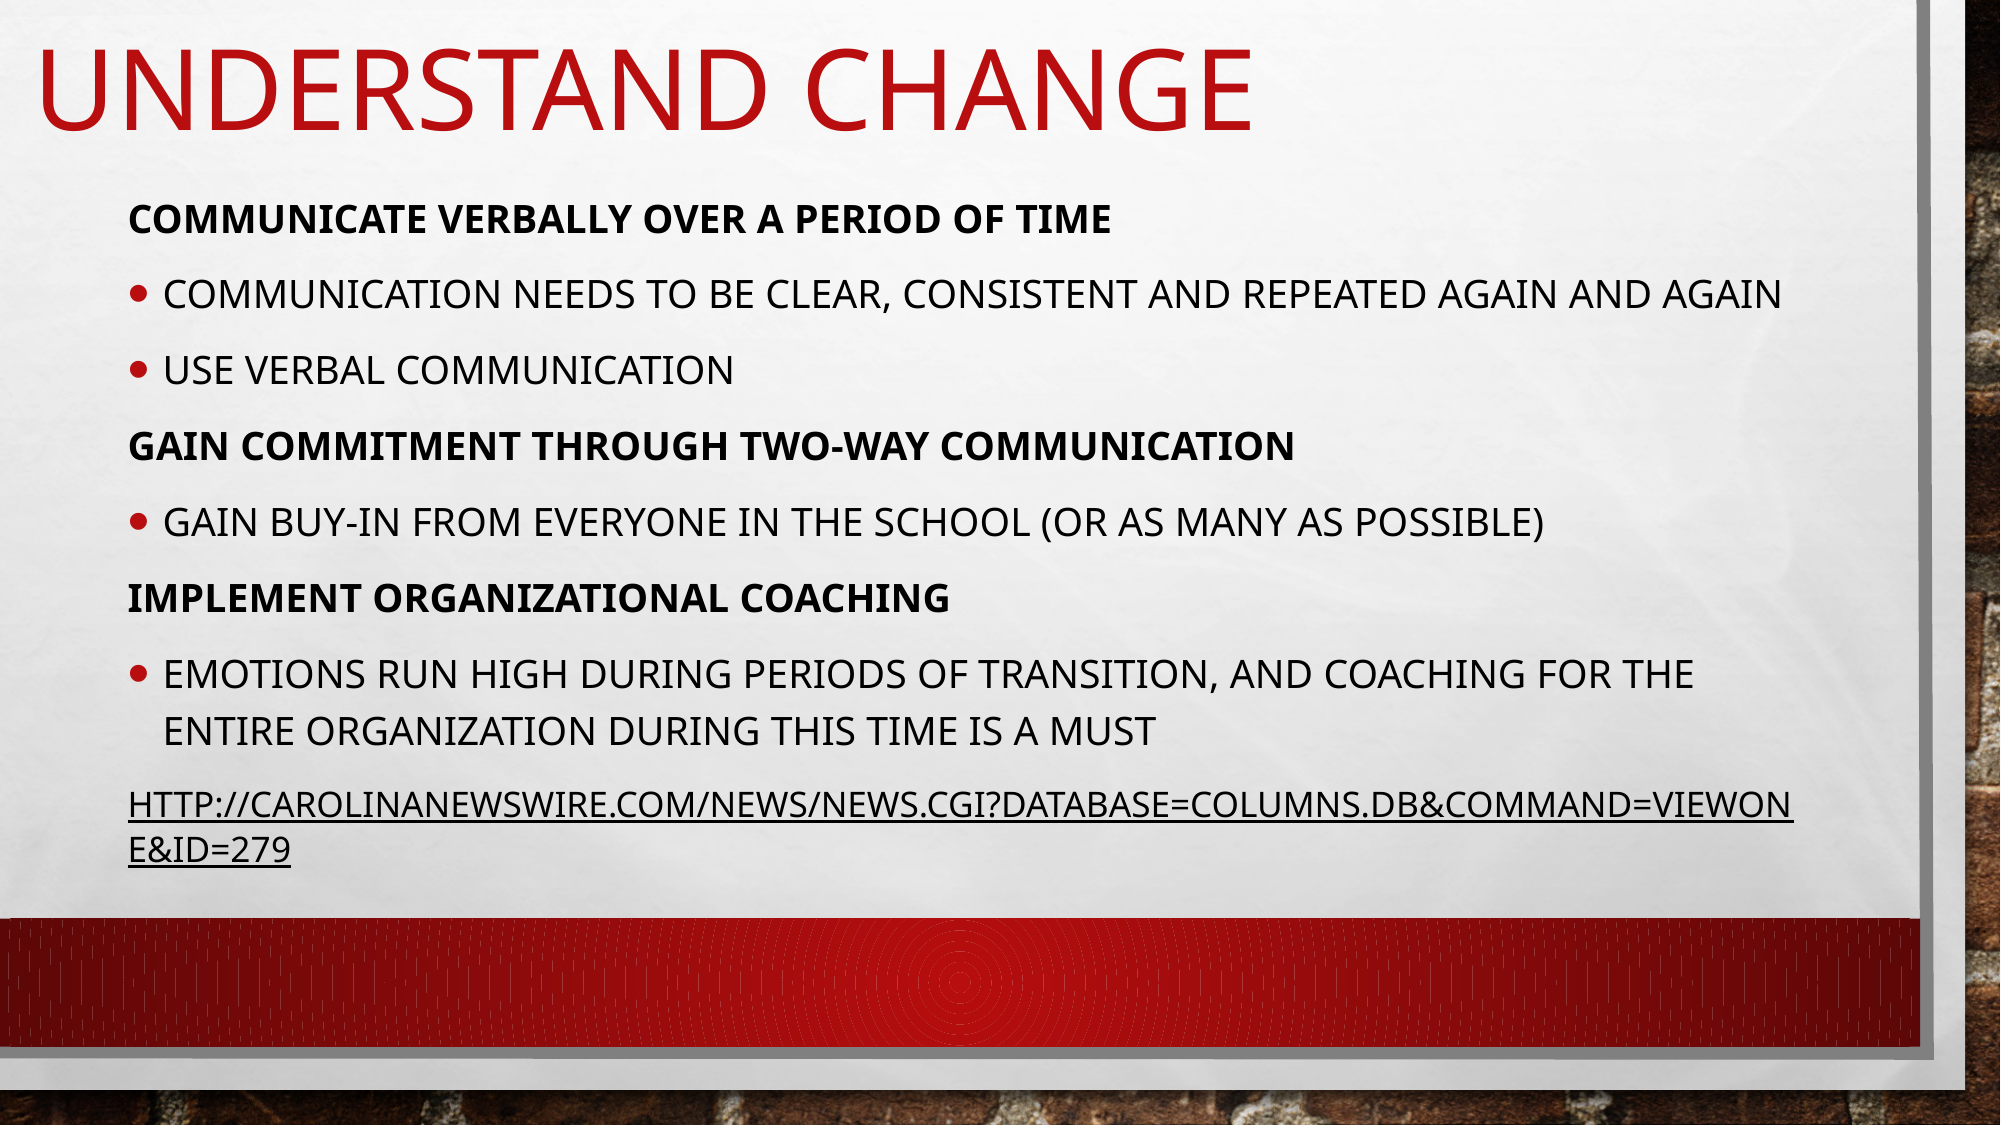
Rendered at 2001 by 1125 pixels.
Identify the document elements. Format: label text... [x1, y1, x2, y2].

picture [0, 0, 2000, 1125]
title Understand Change [19, 0, 1725, 189]
list Communicate Verbally Over A Period Of Time Communication needs to be clear, consistent and repeated again and again Use verbal communication Gain Commitment Through Two-Way Communication Gain buy-in from everyone in the School (or as many as possible) Implement Organizational Coaching Emotions run high during periods of transition, and coaching for the entire organization during this time is A must http://carolinanewswire.com/news/News.cgi?database=columns.db&command=viewone&id=279 [112, 149, 1818, 916]
